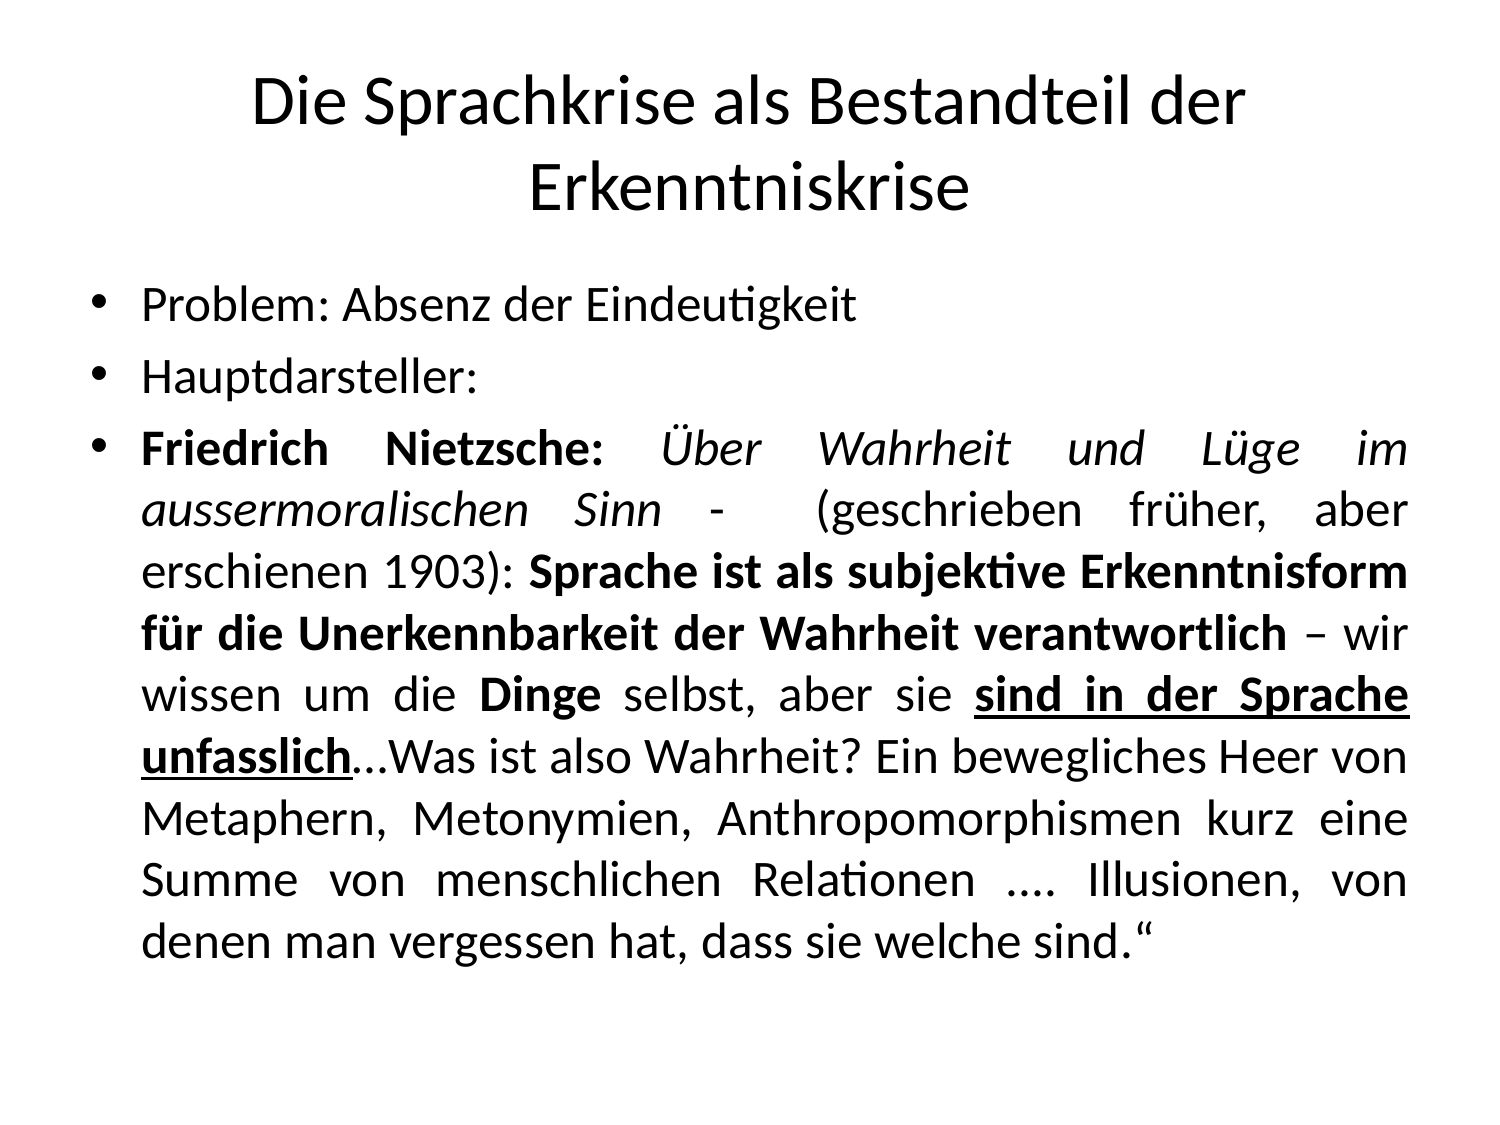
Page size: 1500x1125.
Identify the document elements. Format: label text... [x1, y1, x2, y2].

list Problem: Absenz der Eindeutigkeit Hauptdarsteller: Friedrich Nietzsche: Über Wahrheit und Lüge im aussermoralischen Sinn - (geschrieben früher, aber erschienen 1903): Sprache ist als subjektive Erkenntnisform für die Unerkennbarkeit der Wahrheit verantwortlich – wir wissen um die Dinge selbst, aber sie sind in der Sprache unfasslich…Was ist also Wahrheit? Ein bewegliches Heer von Metaphern, Metonymien, Anthropomorphismen kurz eine Summe von menschlichen Relationen .... Illusionen, von denen man vergessen hat, dass sie welche sind.“ [75, 262, 1425, 1005]
title Die Sprachkrise als Bestandteil der Erkenntniskrise [75, 45, 1425, 233]
